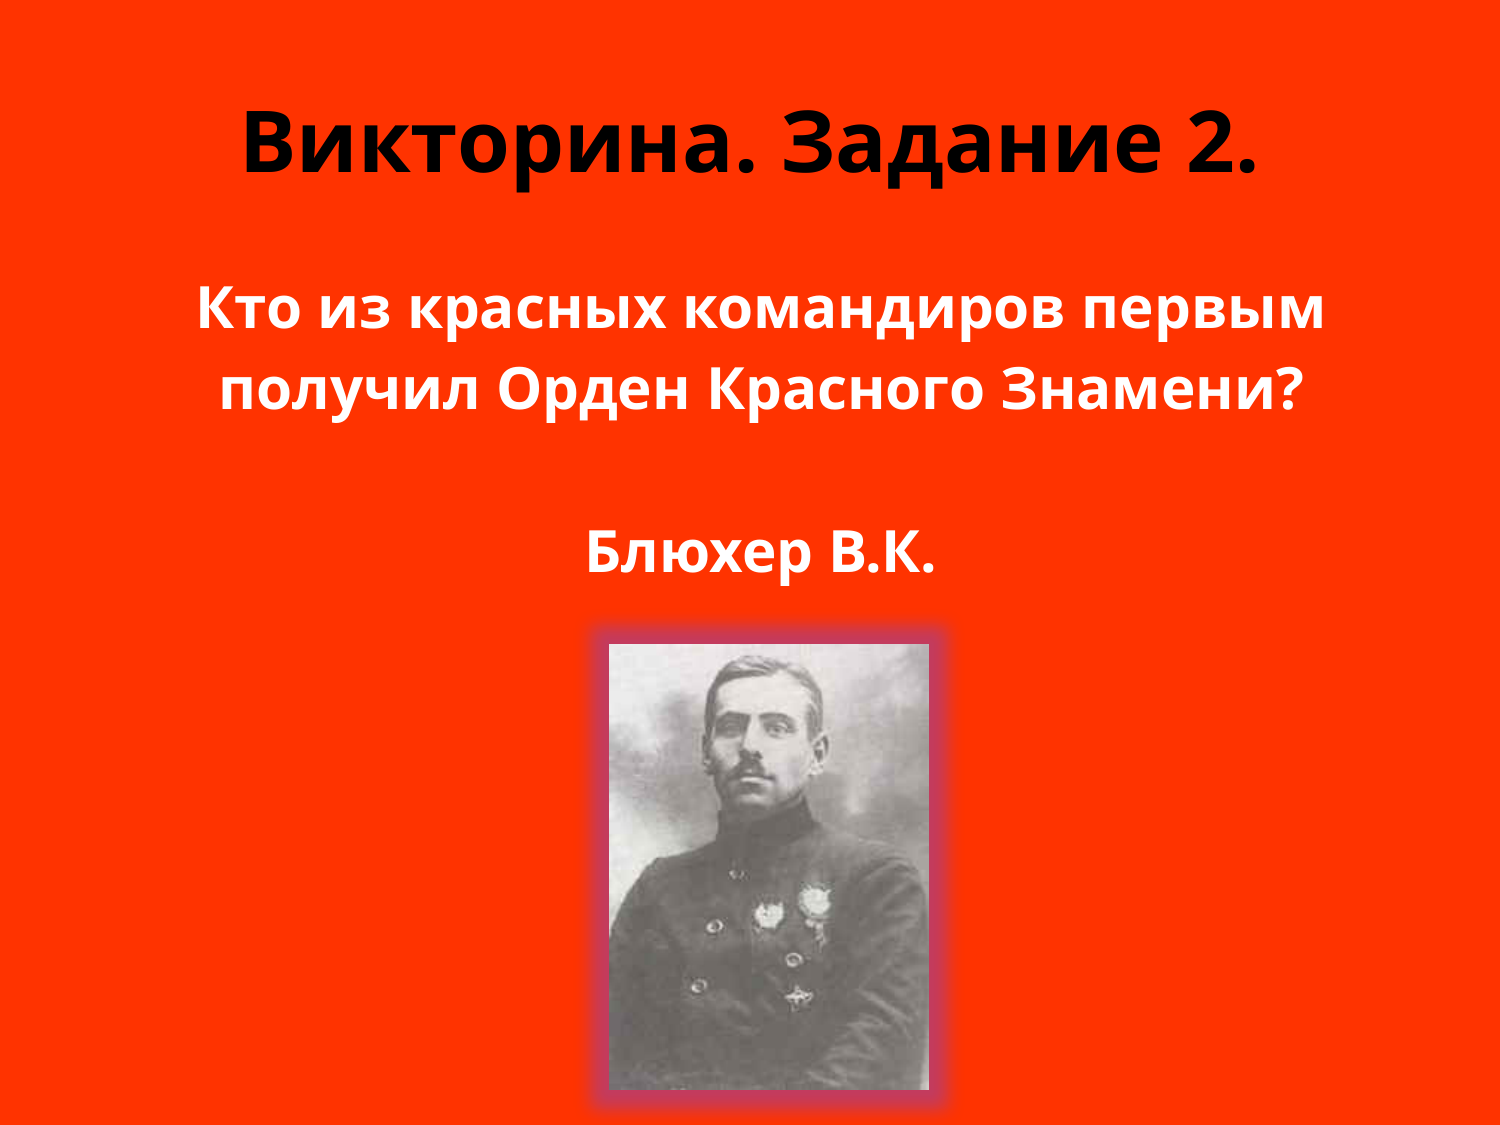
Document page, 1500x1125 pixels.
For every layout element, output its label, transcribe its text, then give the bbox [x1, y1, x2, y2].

list Кто из красных командиров первым получил Орден Красного Знамени? Блюхер В.К. [74, 262, 1426, 1036]
title Викторина. Задание 2. [75, 45, 1425, 233]
picture [609, 644, 929, 1091]
